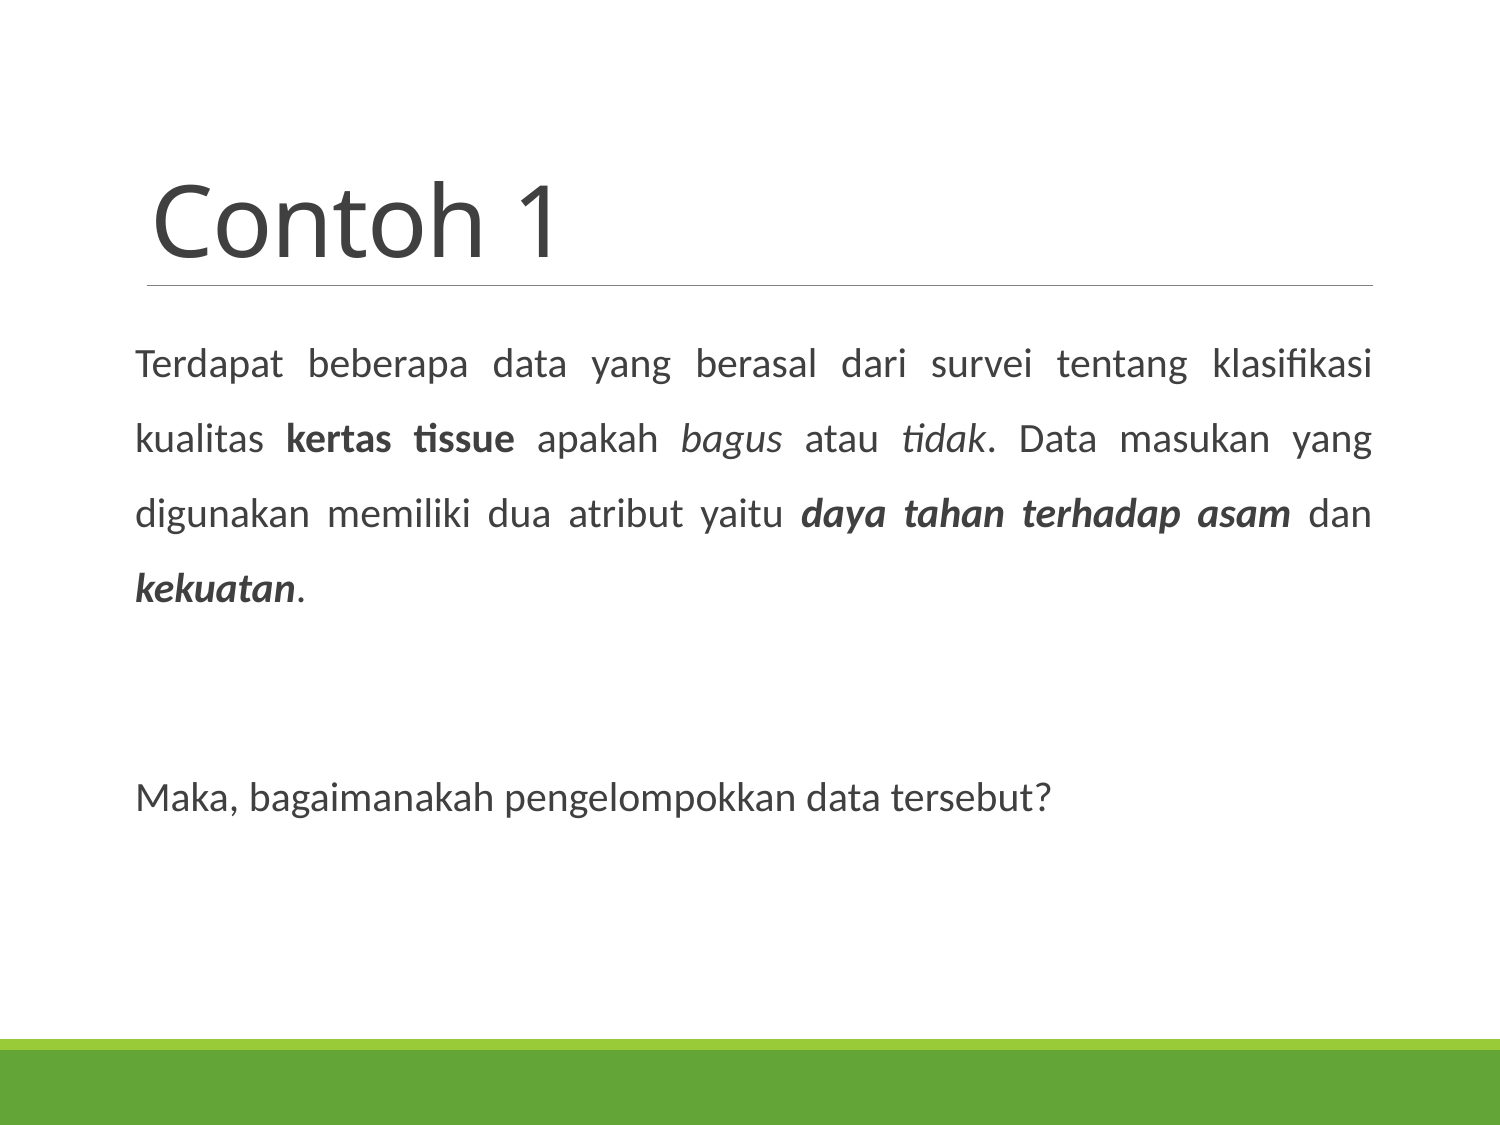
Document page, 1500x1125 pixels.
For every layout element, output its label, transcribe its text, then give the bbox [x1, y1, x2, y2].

list Terdapat beberapa data yang berasal dari survei tentang klasifikasi kualitas kertas tissue apakah bagus atau tidak. Data masukan yang digunakan memiliki dua atribut yaitu daya tahan terhadap asam dan kekuatan. Maka, bagaimanakah pengelompokkan data tersebut? [135, 302, 1373, 963]
title Contoh 1 [135, 47, 1373, 285]
